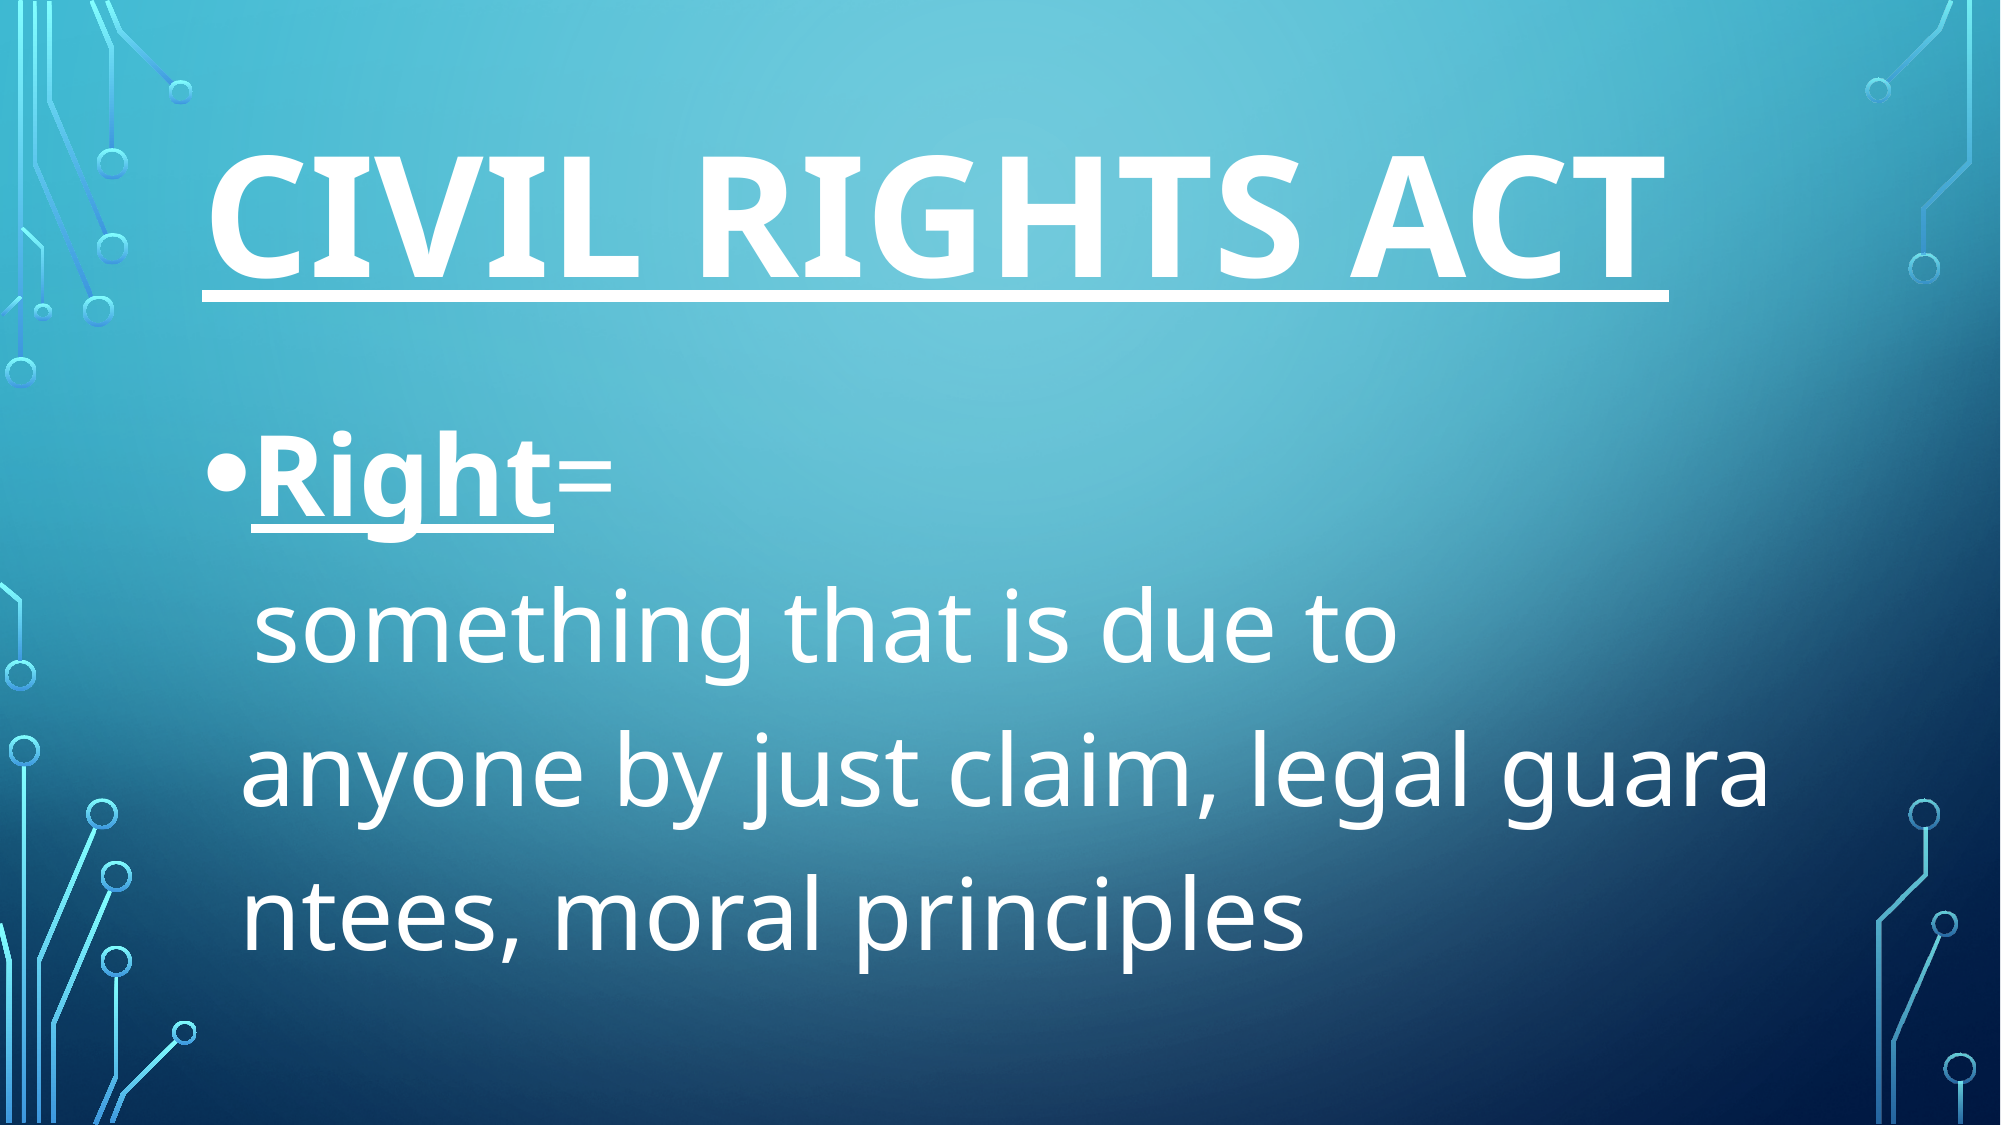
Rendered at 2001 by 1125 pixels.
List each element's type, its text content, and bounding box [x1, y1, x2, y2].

list Right= something that is due to anyone by just claim, legal guarantees, moral principles [187, 369, 1813, 950]
title Civil rights act [187, 101, 1813, 344]
